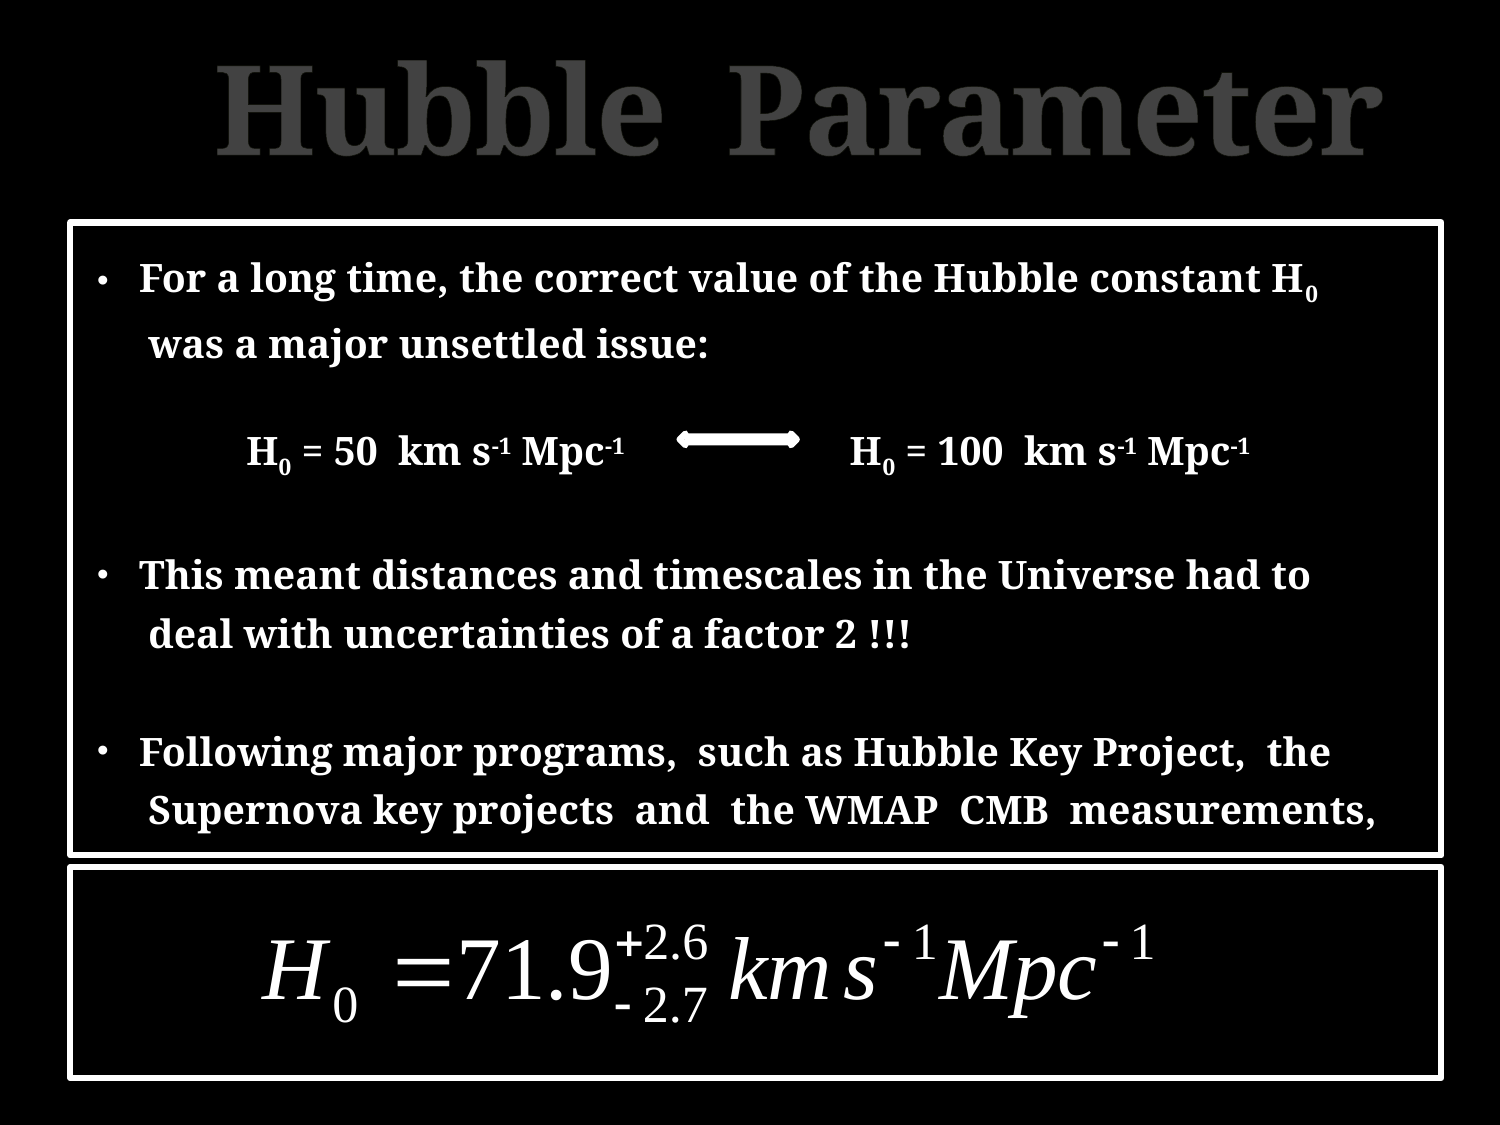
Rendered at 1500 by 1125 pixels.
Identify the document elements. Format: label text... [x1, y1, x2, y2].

text_box [676, 430, 800, 449]
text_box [248, 905, 1167, 1042]
title Hubble Parameter [105, 0, 1456, 188]
text_box [67, 864, 1444, 1081]
text_box [67, 219, 1444, 858]
list For a long time, the correct value of the Hubble constant H0 was a major unsettled issue: H0 = 50 km s-1 Mpc-1 H0 = 100 km s-1 Mpc-1 This meant distances and timescales in the Universe had to deal with uncertainties of a factor 2 !!! Following major programs, such as Hubble Key Project, the Supernova key projects and the WMAP CMB measurements, [82, 246, 1500, 1081]
